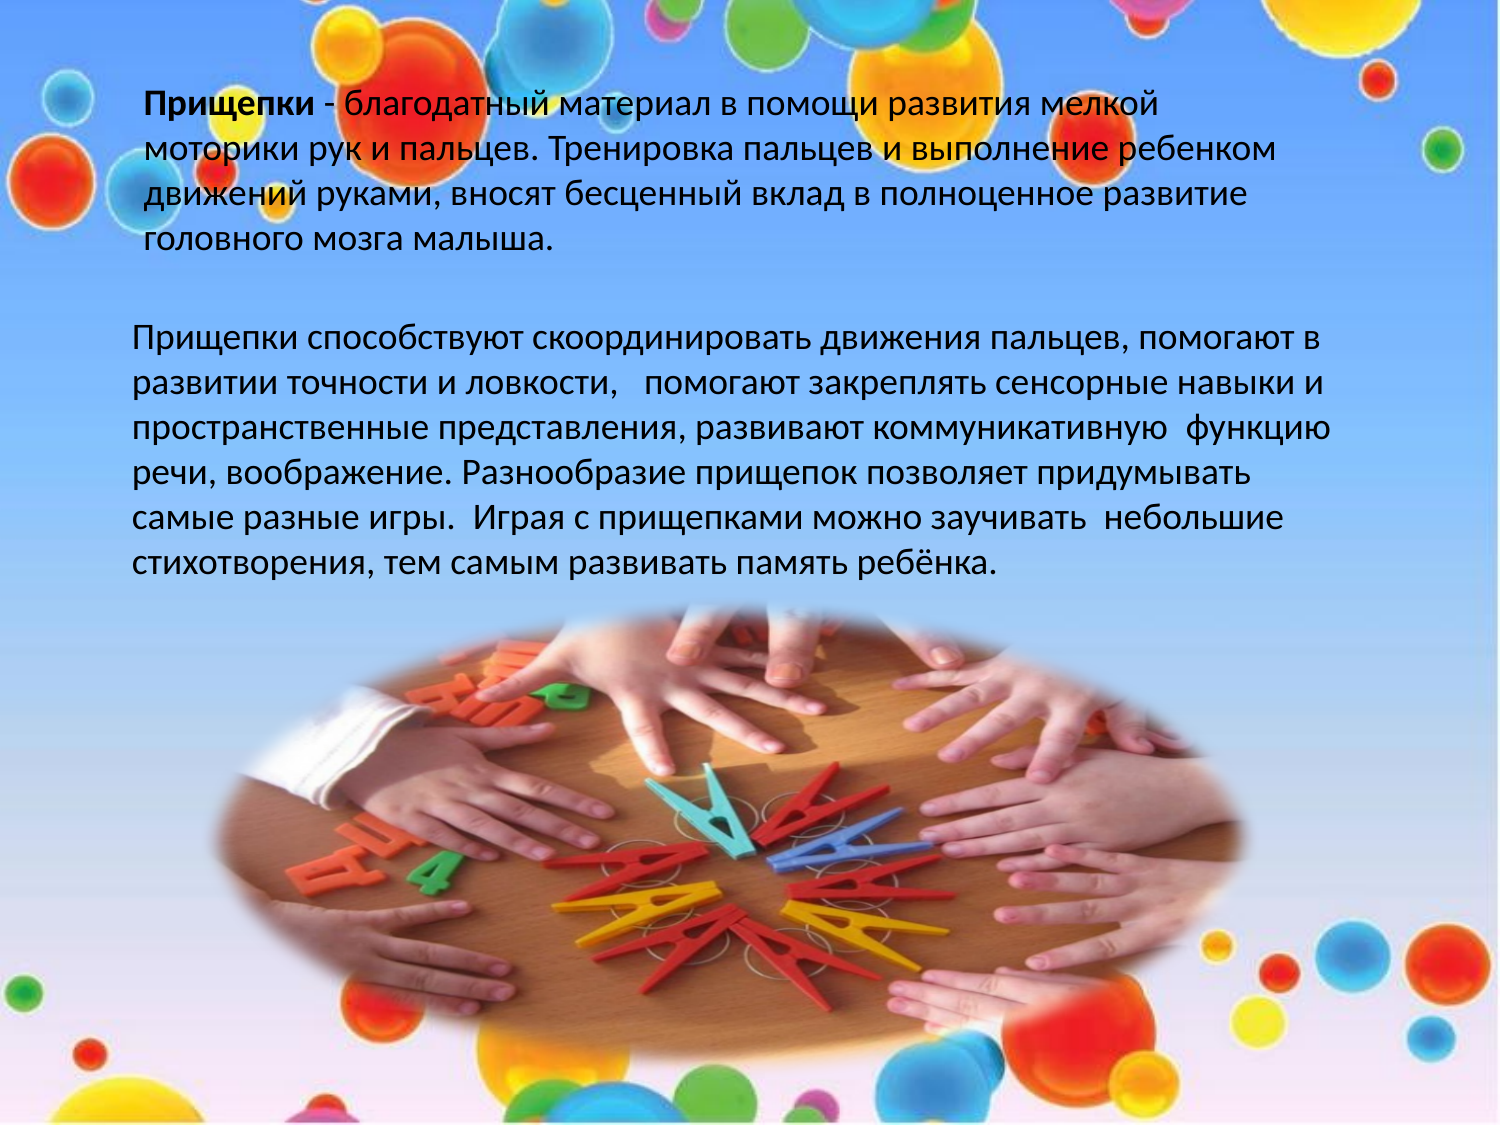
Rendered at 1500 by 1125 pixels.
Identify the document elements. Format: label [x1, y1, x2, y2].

list [0, 0, 1500, 1125]
picture [198, 597, 1260, 1079]
